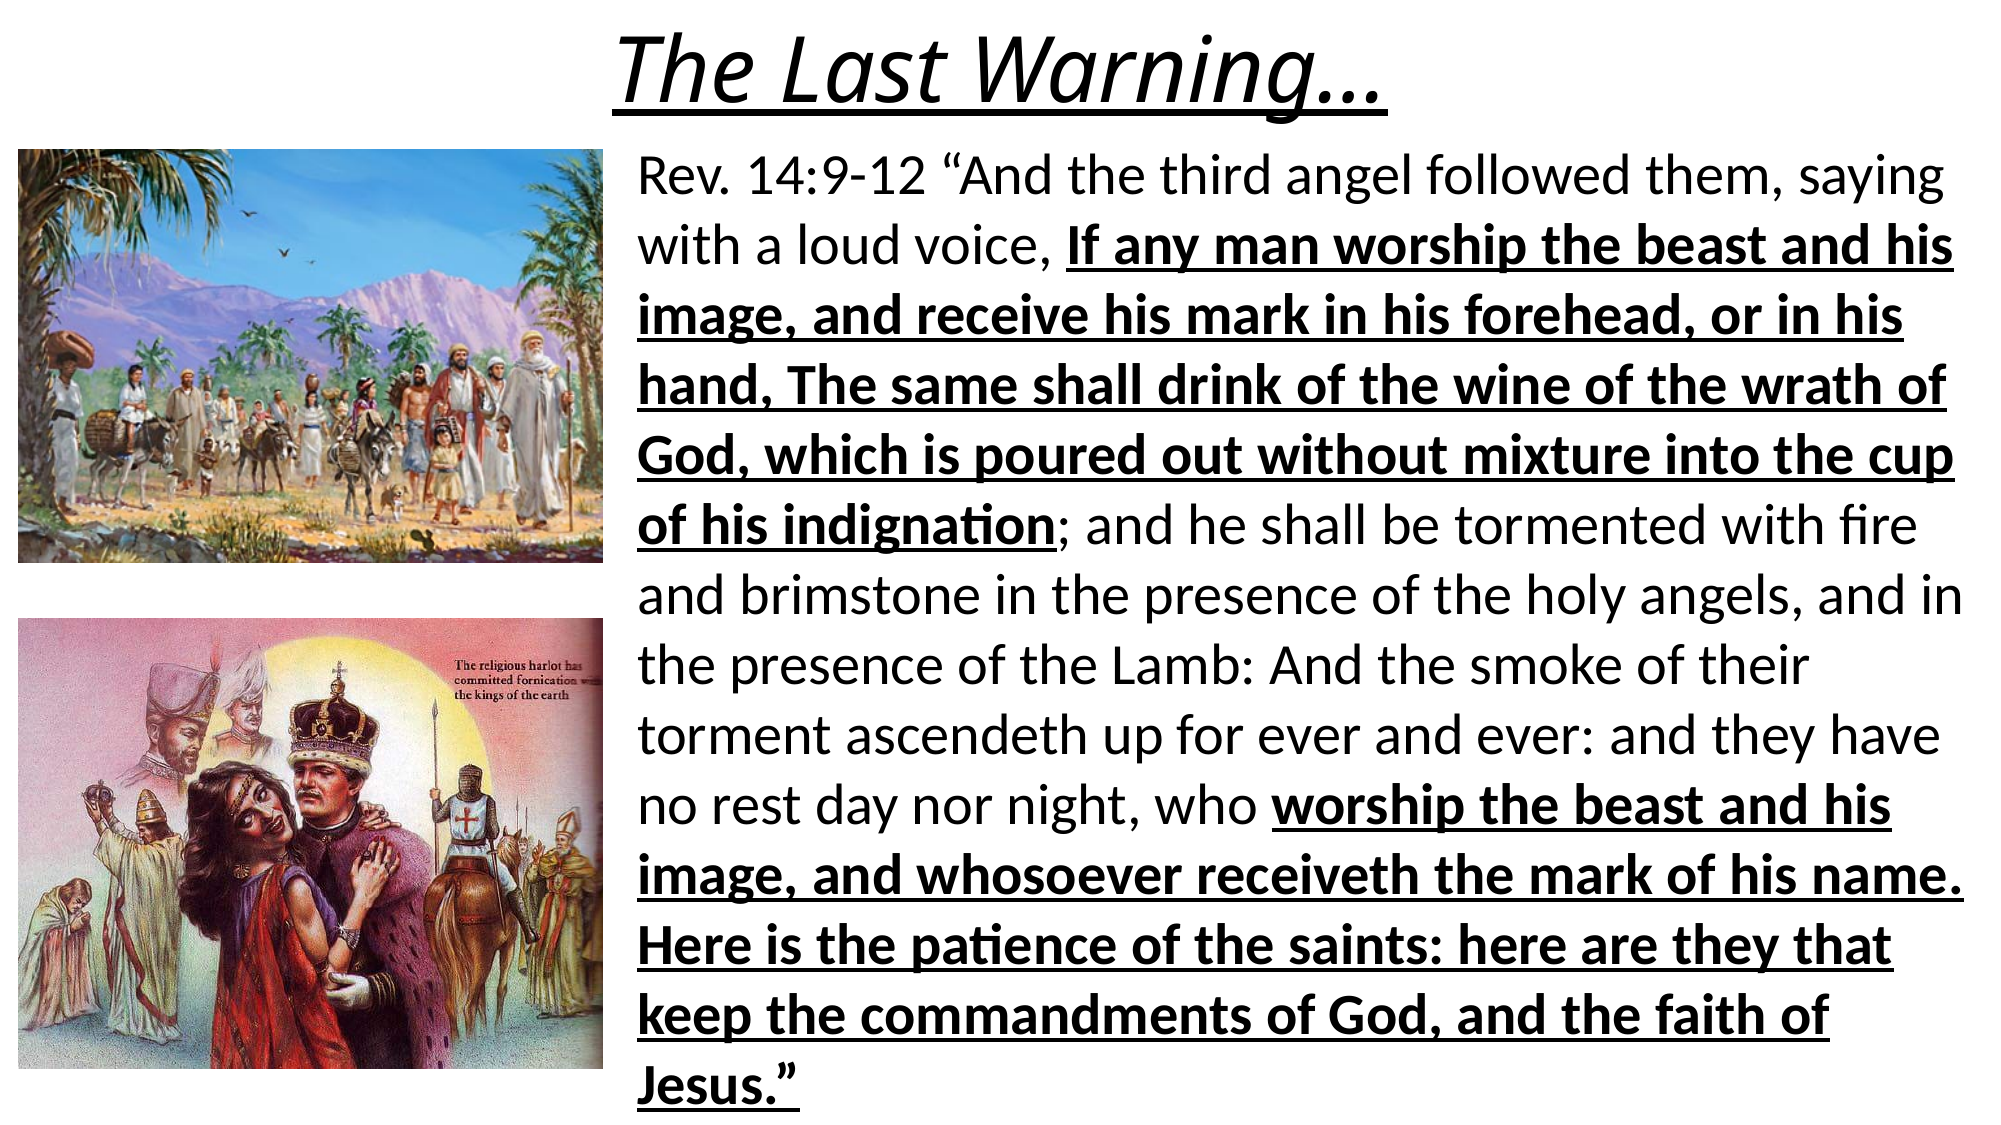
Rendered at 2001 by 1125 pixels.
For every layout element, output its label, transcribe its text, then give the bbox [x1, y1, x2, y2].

picture [18, 149, 603, 563]
text_box Rev. 14:9-12 “And the third angel followed them, saying with a loud voice, If any man worship the beast and his image, and receive his mark in his forehead, or in his hand, The same shall drink of the wine of the wrath of God, which is poured out without mixture into the cup of his indignation; and he shall be tormented with fire and brimstone in the presence of the holy angels, and in the presence of the Lamb: And the smoke of their torment ascendeth up for ever and ever: and they have no rest day nor night, who worship the beast and his image, and whosoever receiveth the mark of his name. Here is the patience of the saints: here are they that keep the commandments of God, and the faith of Jesus.” [622, 128, 1981, 1124]
picture [18, 617, 603, 1069]
title The Last Warning… [137, 0, 1863, 182]
